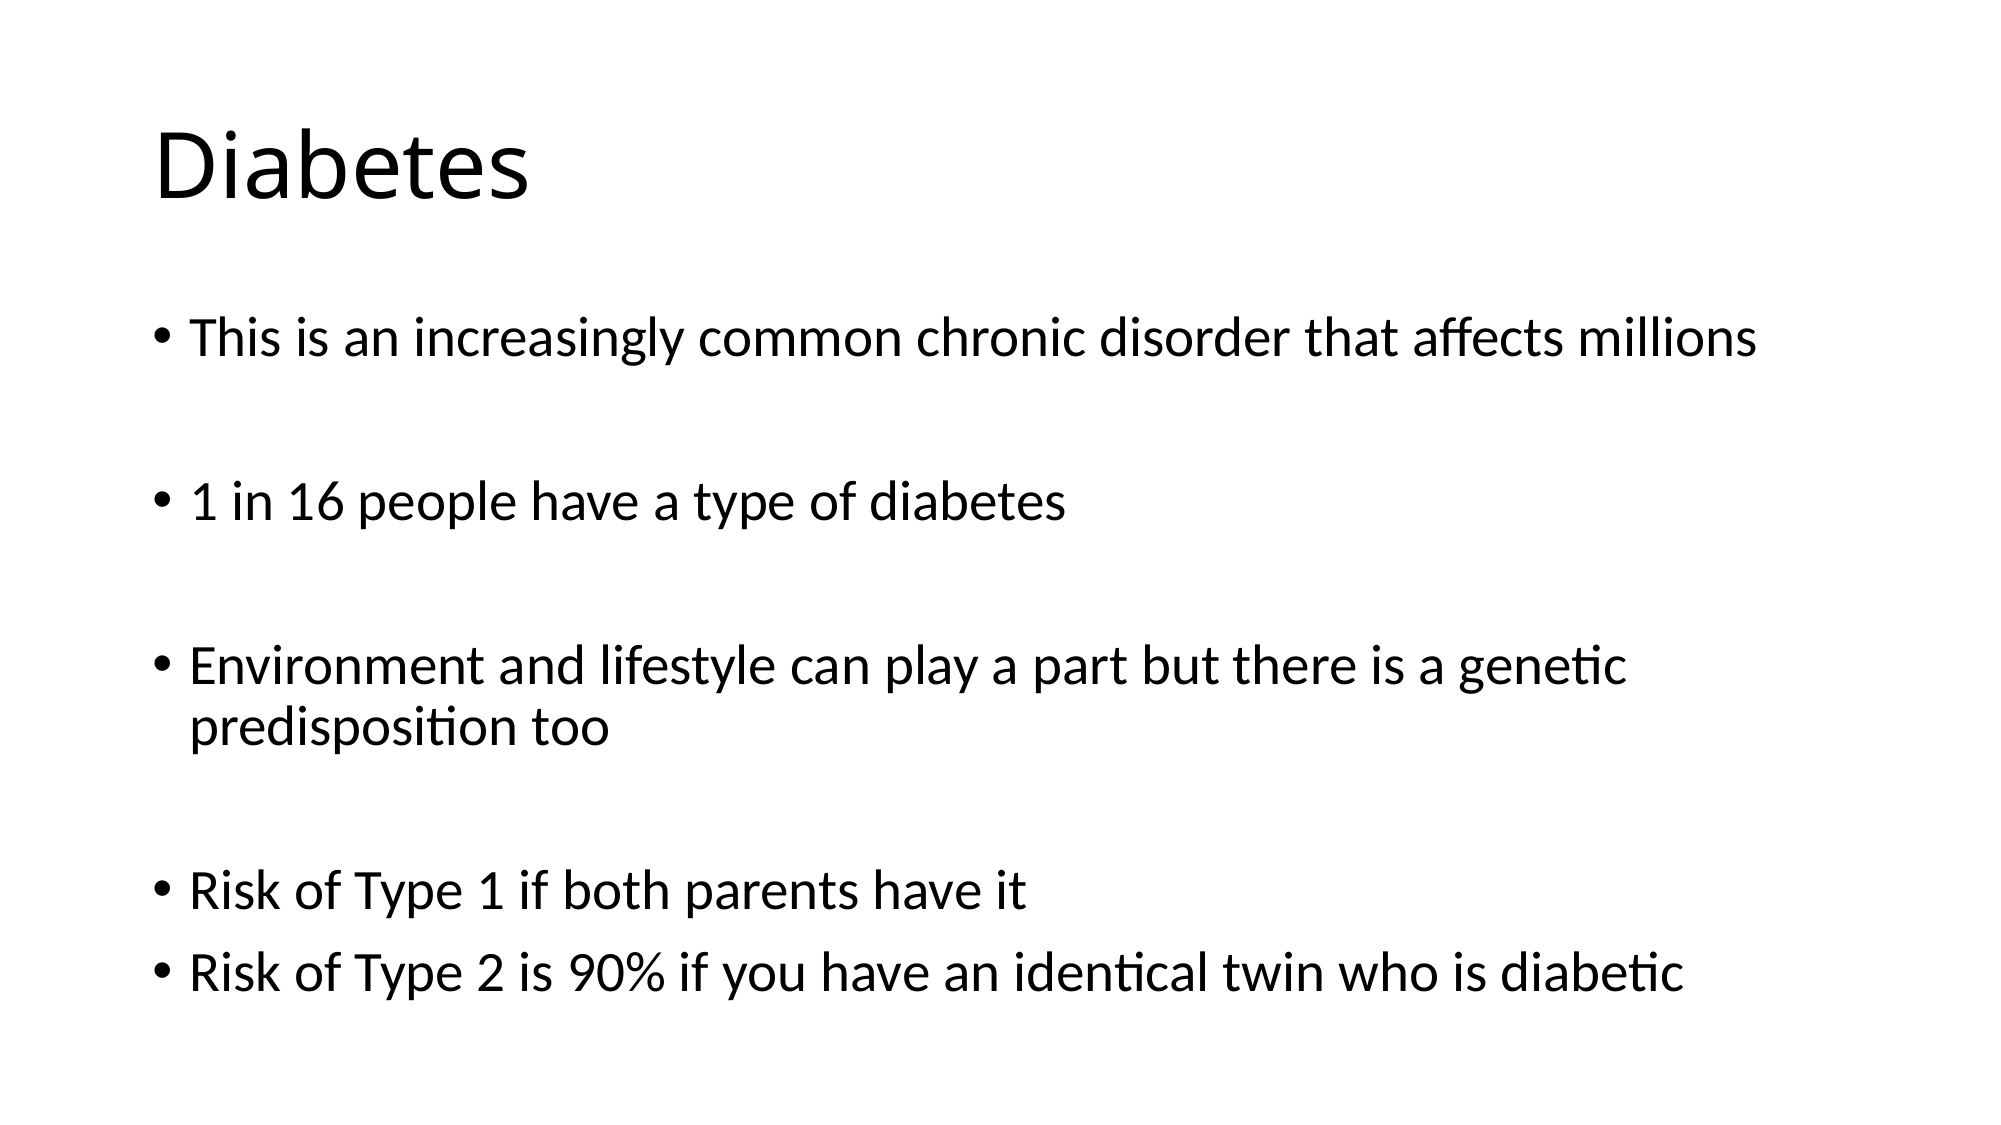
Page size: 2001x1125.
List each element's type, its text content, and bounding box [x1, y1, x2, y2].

list This is an increasingly common chronic disorder that affects millions 1 in 16 people have a type of diabetes Environment and lifestyle can play a part but there is a genetic predisposition too Risk of Type 1 if both parents have it Risk of Type 2 is 90% if you have an identical twin who is diabetic [137, 299, 1863, 1014]
title Diabetes [137, 59, 1863, 278]
